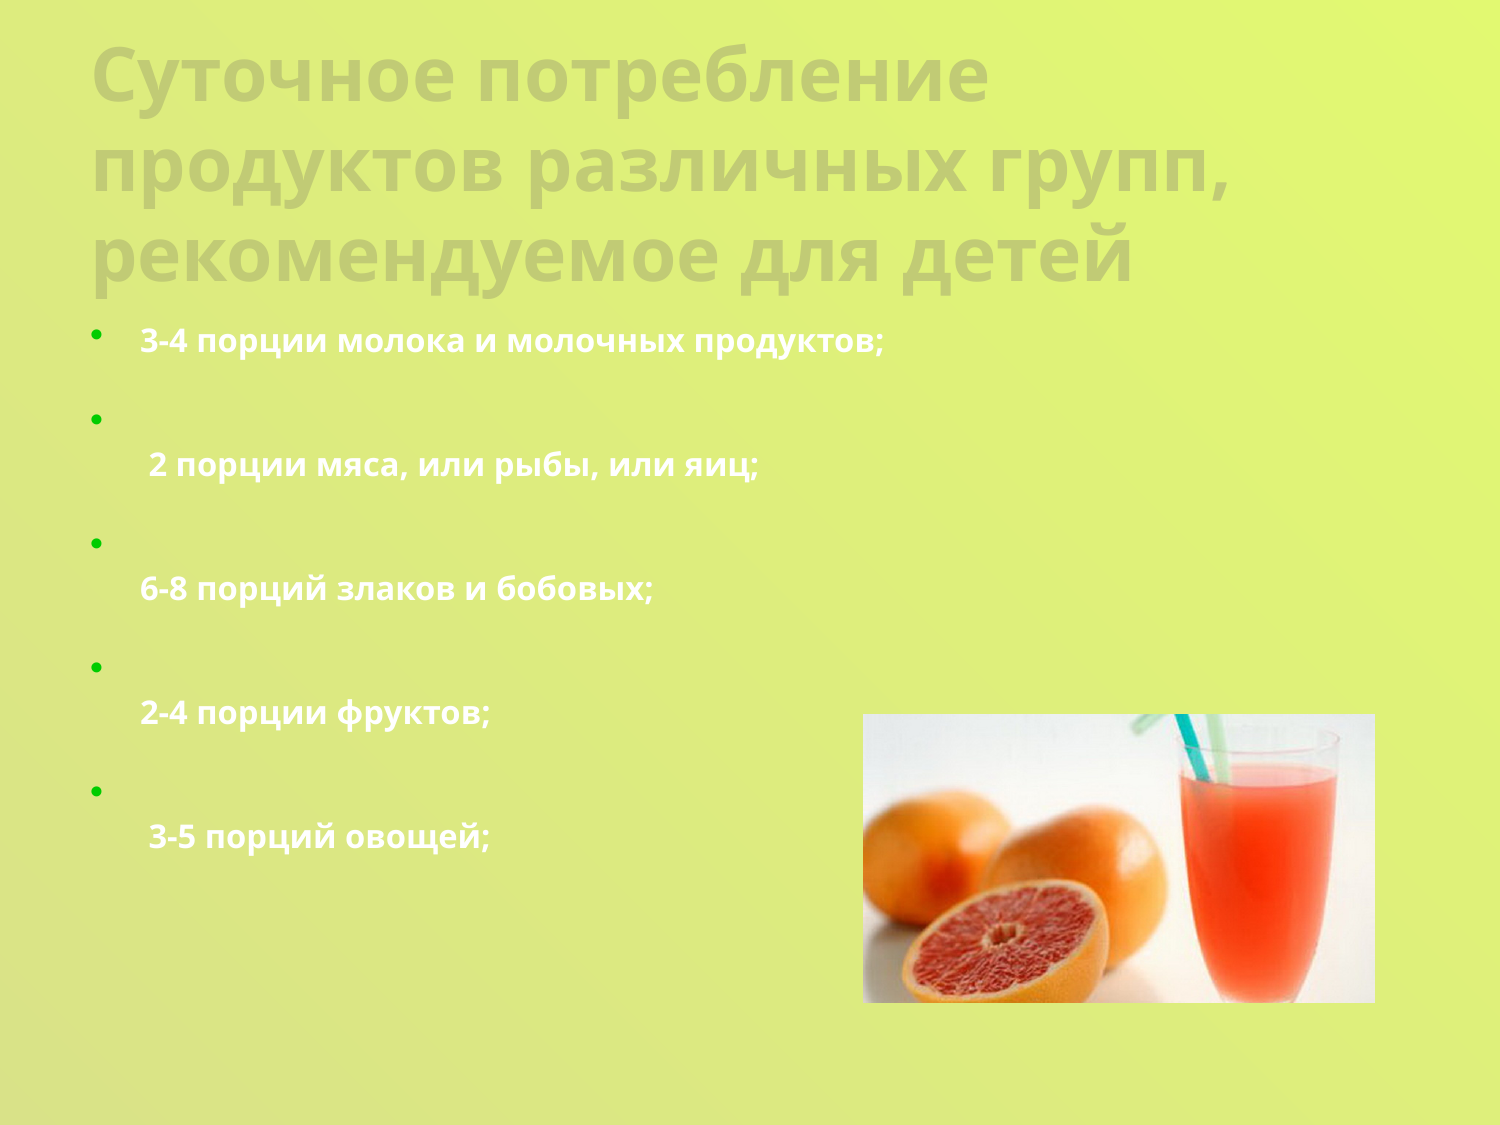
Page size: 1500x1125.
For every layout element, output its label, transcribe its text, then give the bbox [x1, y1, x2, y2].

list 3-4 порции молока и молочных продуктов; 2 порции мяса, или рыбы, или яиц; 6-8 порций злаков и бобовых; 2-4 порции фруктов; 3-5 порций овощей; [74, 312, 1426, 988]
picture [863, 714, 1375, 1003]
title Суточное потребление продуктов различных групп, рекомендуемое для детей [74, 47, 1426, 276]
